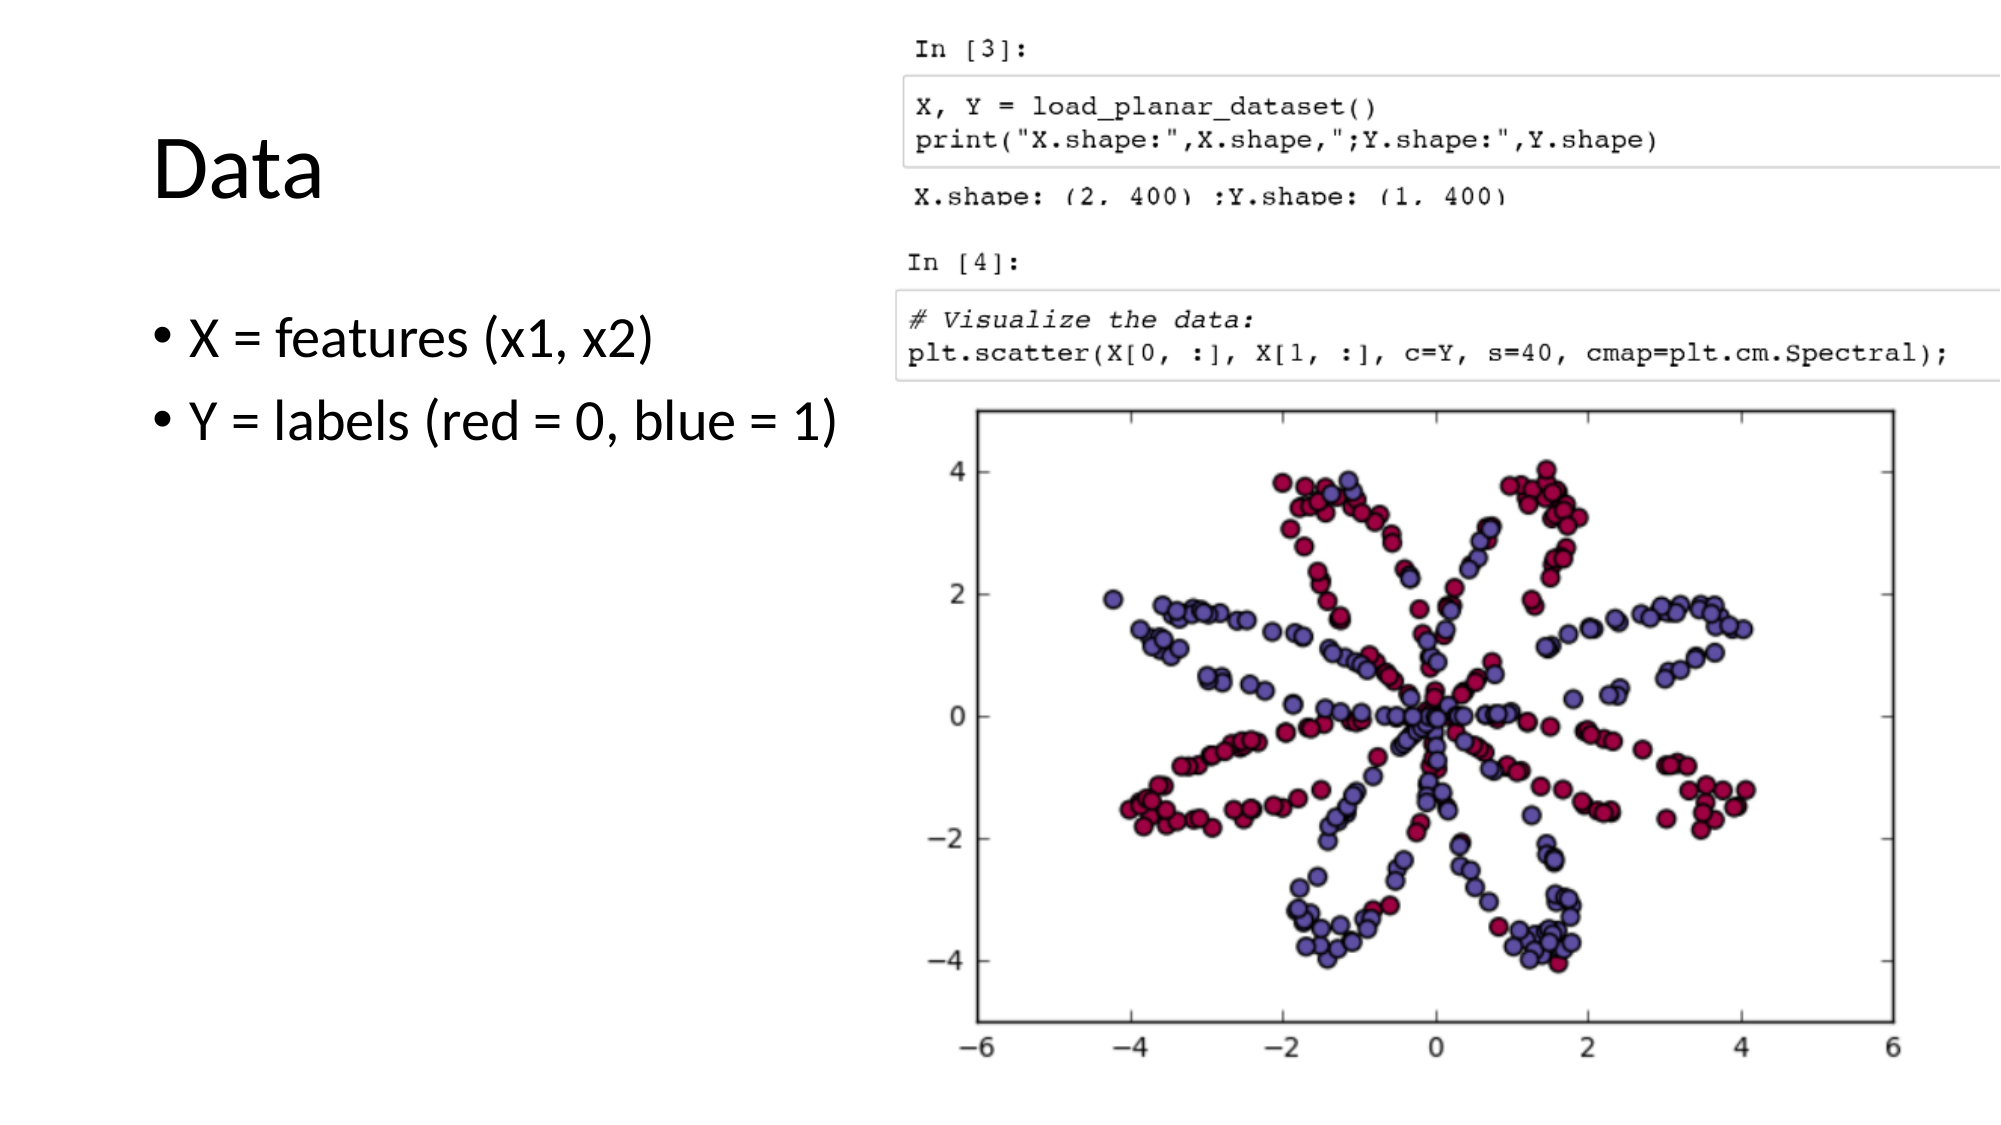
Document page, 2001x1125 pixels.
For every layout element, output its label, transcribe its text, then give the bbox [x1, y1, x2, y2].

picture [890, 18, 2000, 1107]
list X = features (x1, x2) Y = labels (red = 0, blue = 1) [137, 299, 885, 1014]
title Data [137, 59, 885, 278]
